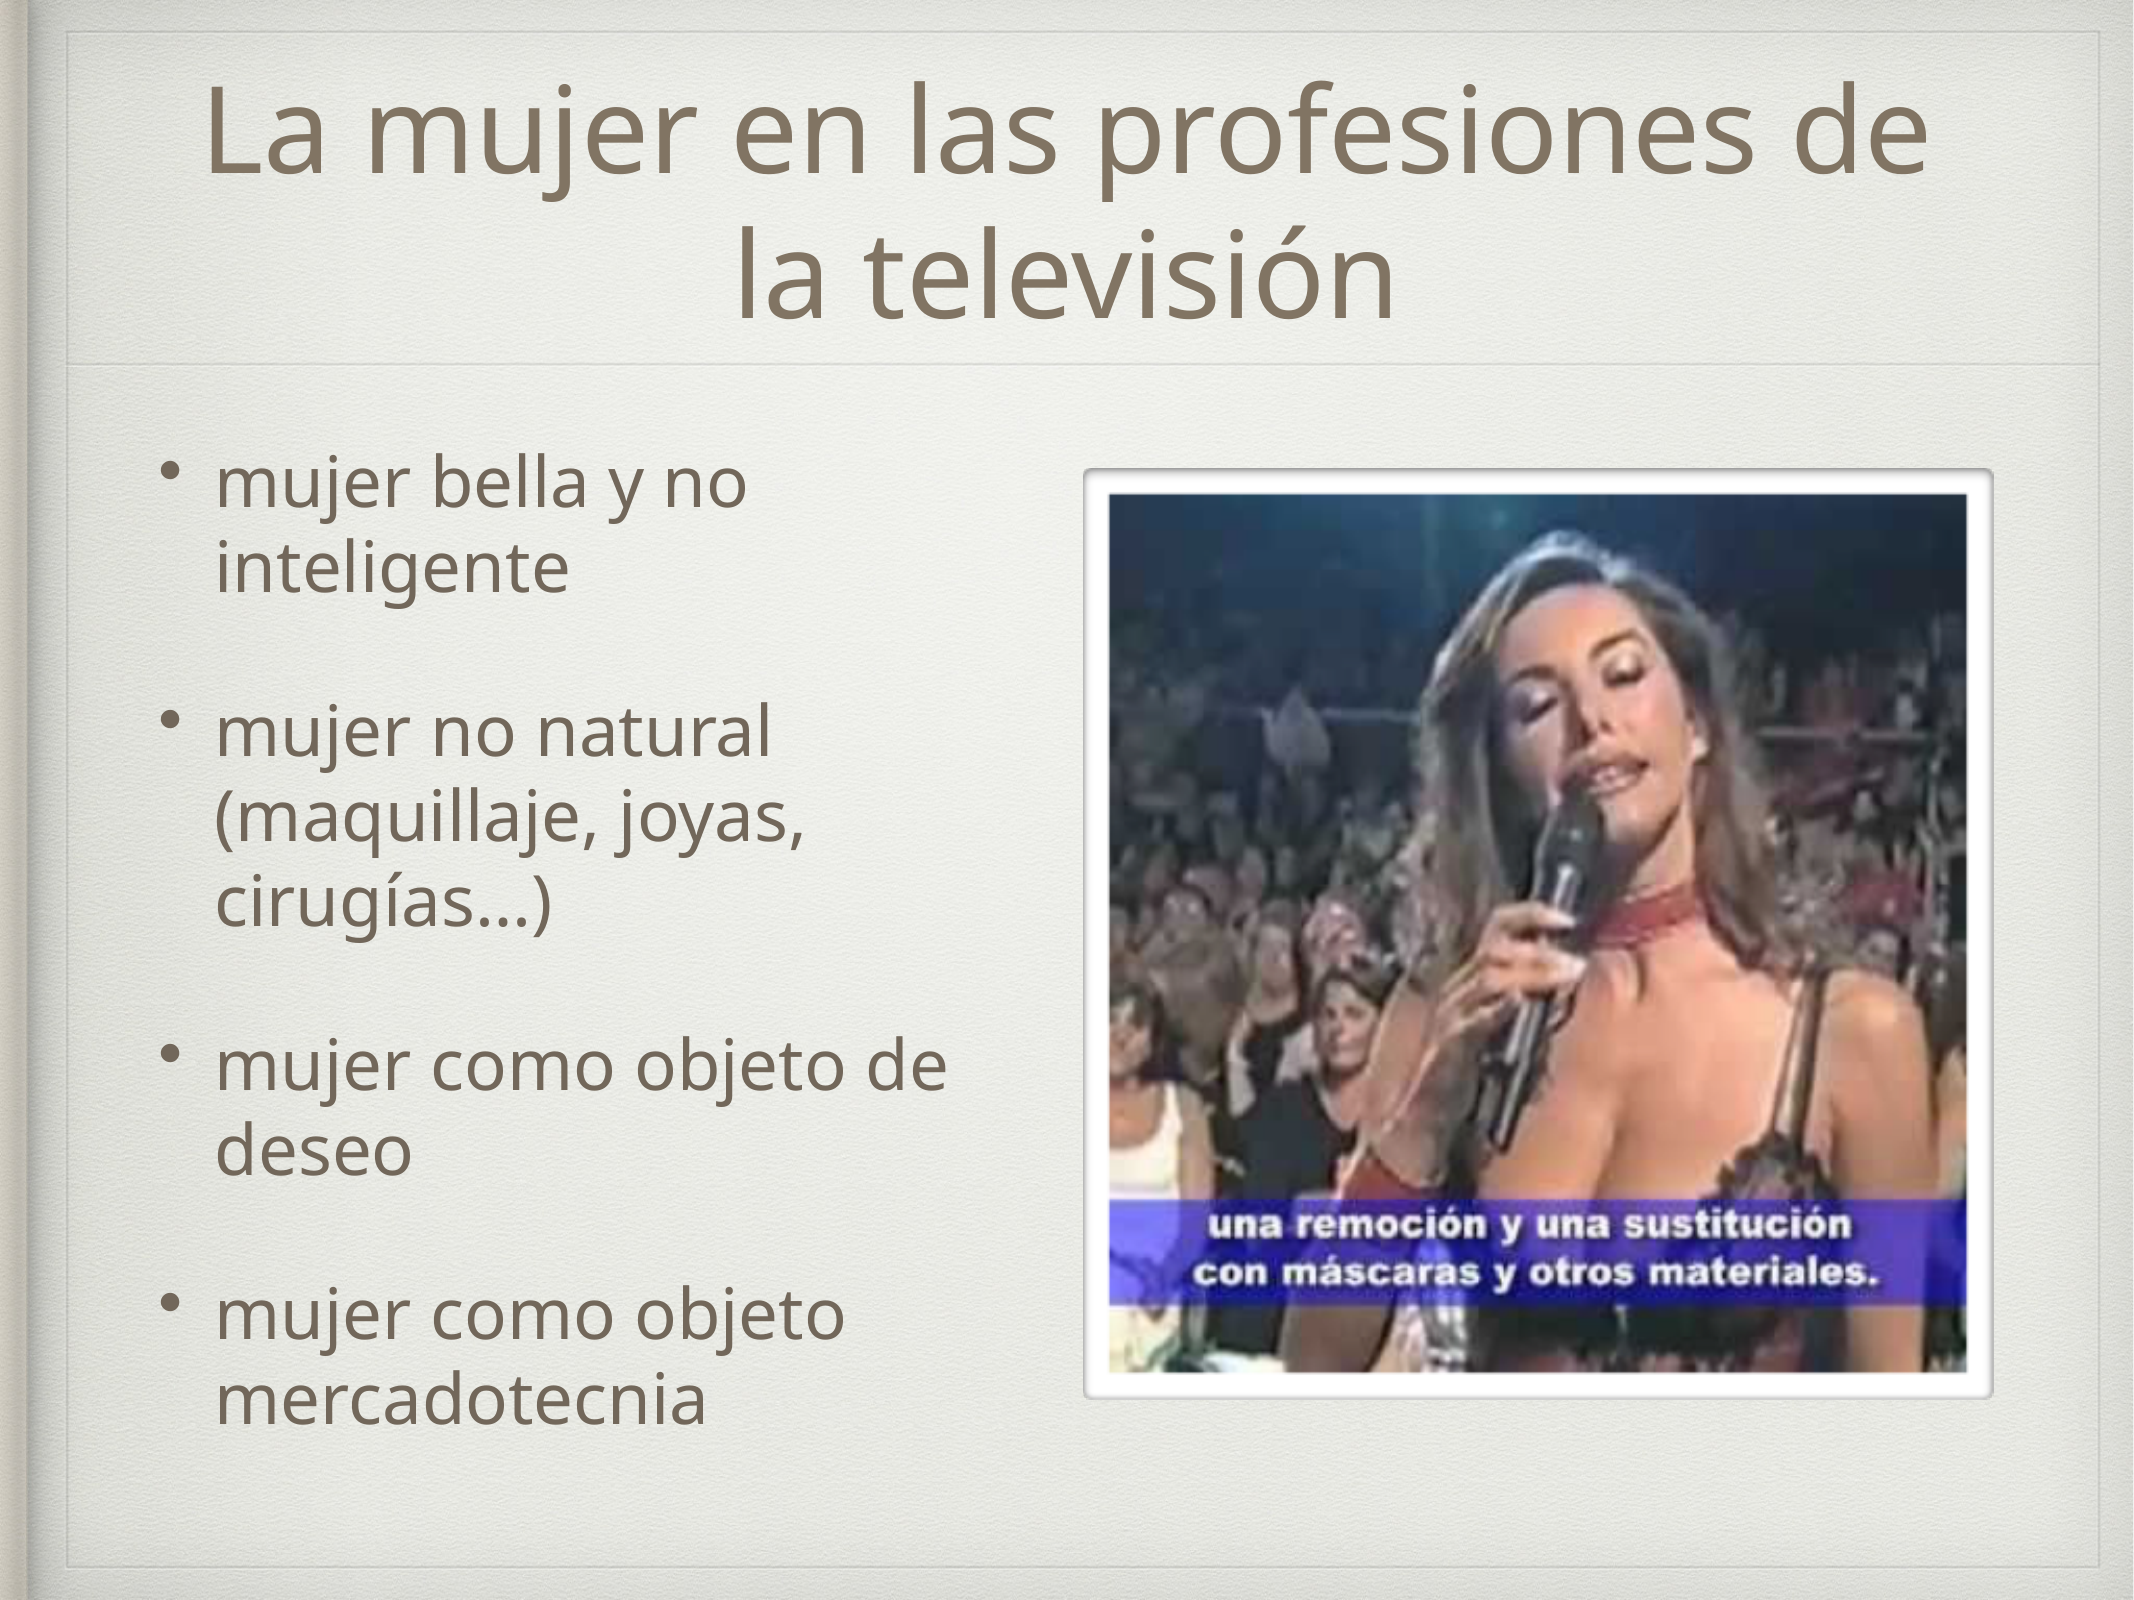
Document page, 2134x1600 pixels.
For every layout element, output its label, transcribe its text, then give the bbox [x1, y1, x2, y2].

title La mujer en las profesiones de la televisión [149, 51, 1984, 345]
picture [0, 0, 2134, 1600]
list mujer bella y no inteligente mujer no natural (maquillaje, joyas, cirugías…) mujer como objeto de deseo mujer como objeto mercadotecnia [149, 443, 991, 1432]
